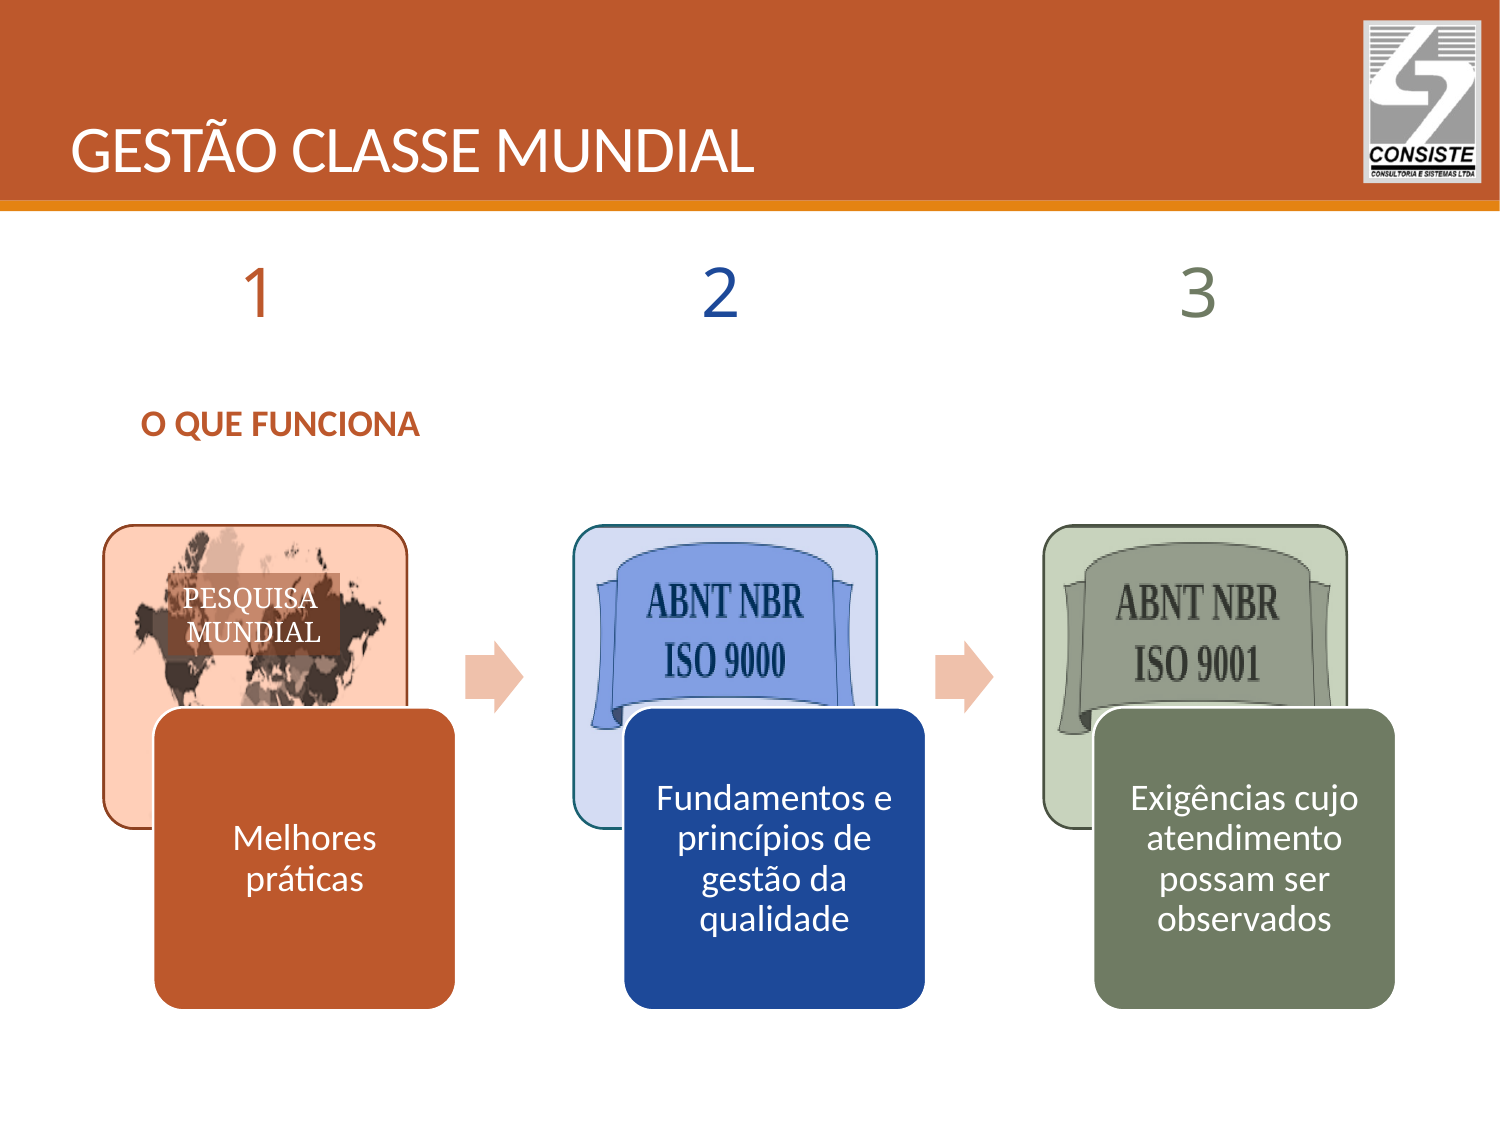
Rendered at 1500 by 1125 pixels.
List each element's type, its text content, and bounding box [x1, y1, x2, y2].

text_box O QUE FUNCIONA [126, 391, 436, 452]
picture [1369, 25, 1476, 178]
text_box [934, 524, 1397, 1011]
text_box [464, 524, 927, 1011]
text_box [103, 239, 1397, 933]
text_box [102, 524, 409, 830]
text_box 3 [1164, 241, 1234, 339]
text_box 2 [686, 241, 756, 339]
text_box PESQUISA MUNDIAL [167, 573, 340, 656]
text_box Melhores práticas [151, 706, 458, 1012]
title GESTÃO CLASSE MUNDIAL [55, 25, 1350, 187]
text_box 1 [224, 241, 294, 339]
